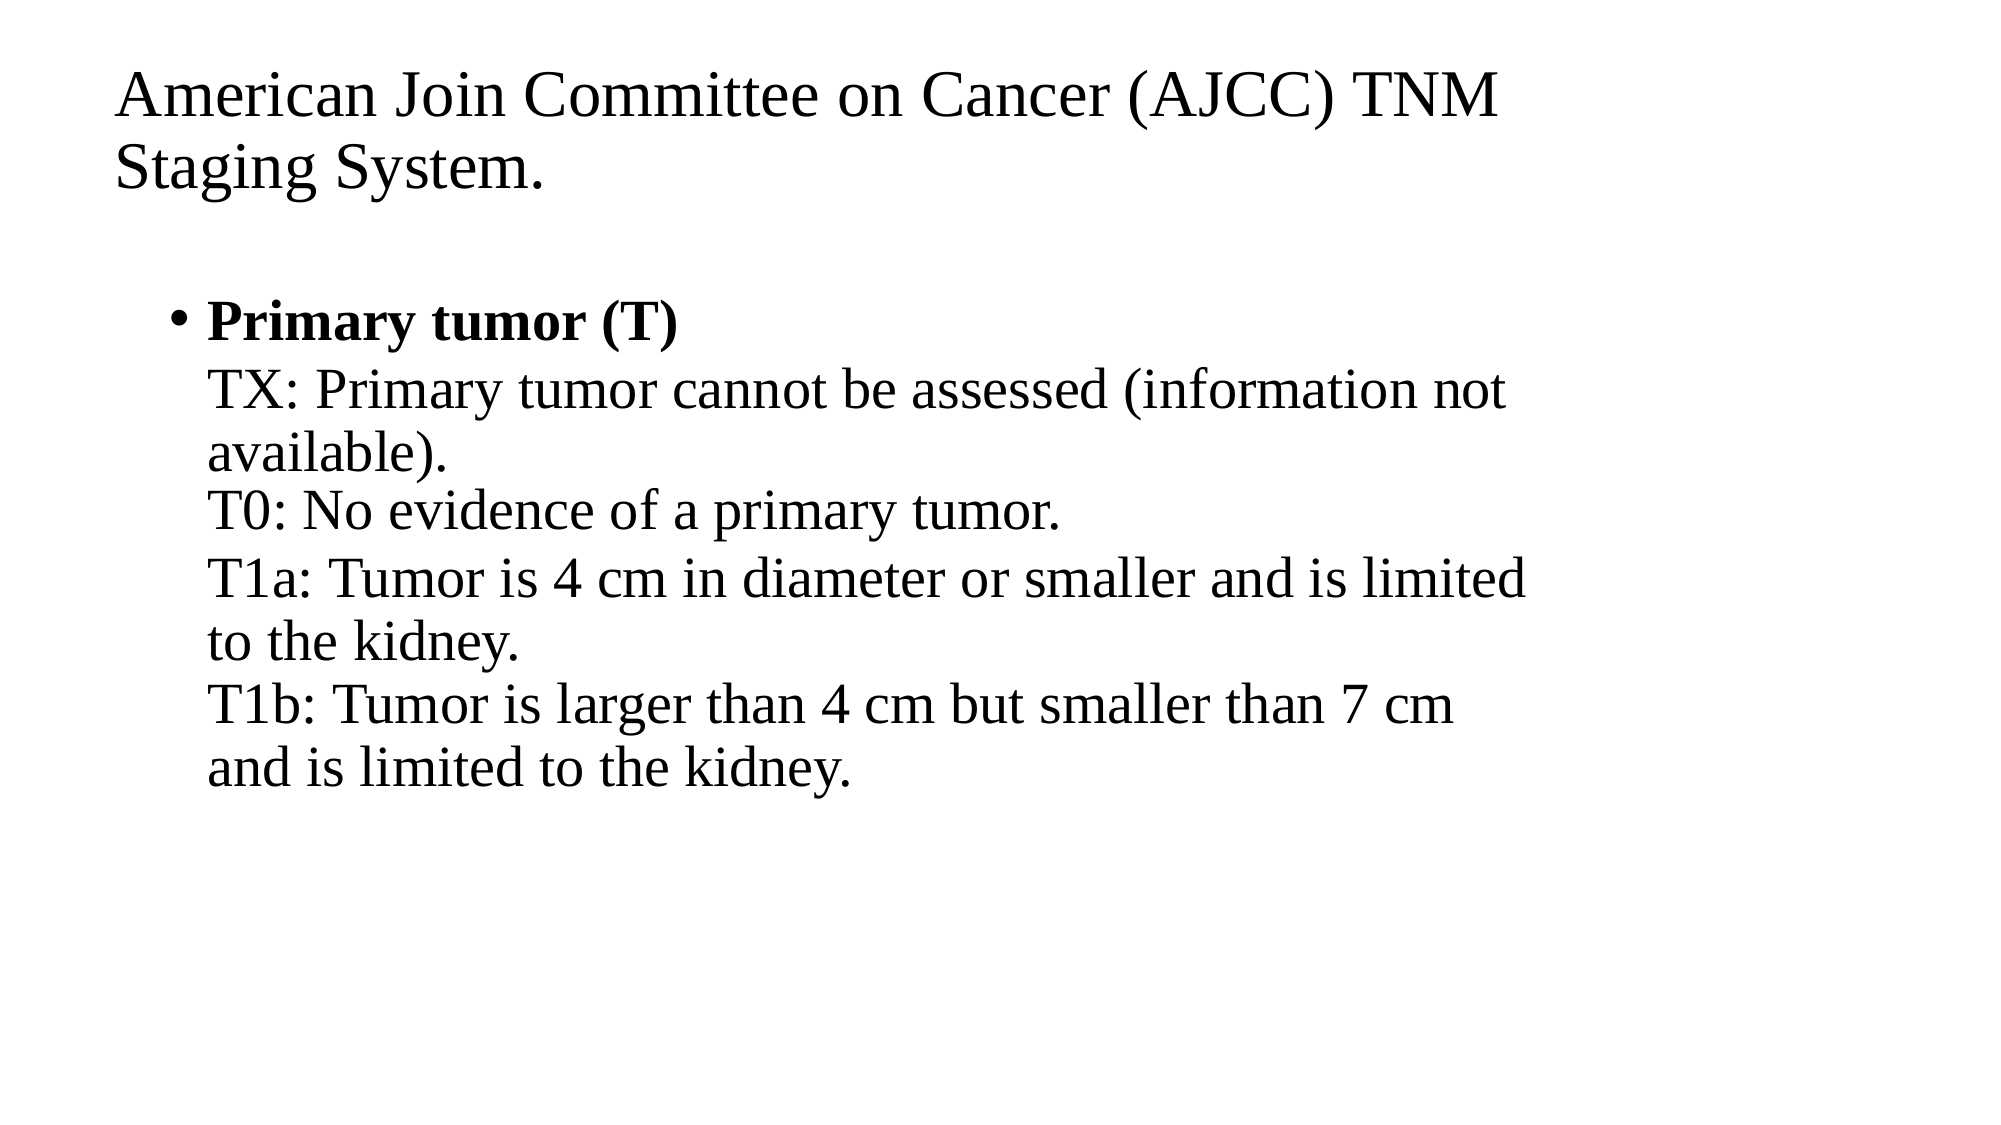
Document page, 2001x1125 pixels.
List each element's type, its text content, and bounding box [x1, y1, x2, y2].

text_box Primary tumor (T) TX: Primary tumor cannot be assessed (information not available). T0: No evidence of a primary tumor. T1a: Tumor is 4 cm in diameter or smaller and is limited to the kidney. T1b: Tumor is larger than 4 cm but smaller than 7 cm and is limited to the kidney. [167, 283, 1529, 798]
title American Join Committee on Cancer (AJCC) TNM Staging System. [112, 47, 1718, 246]
